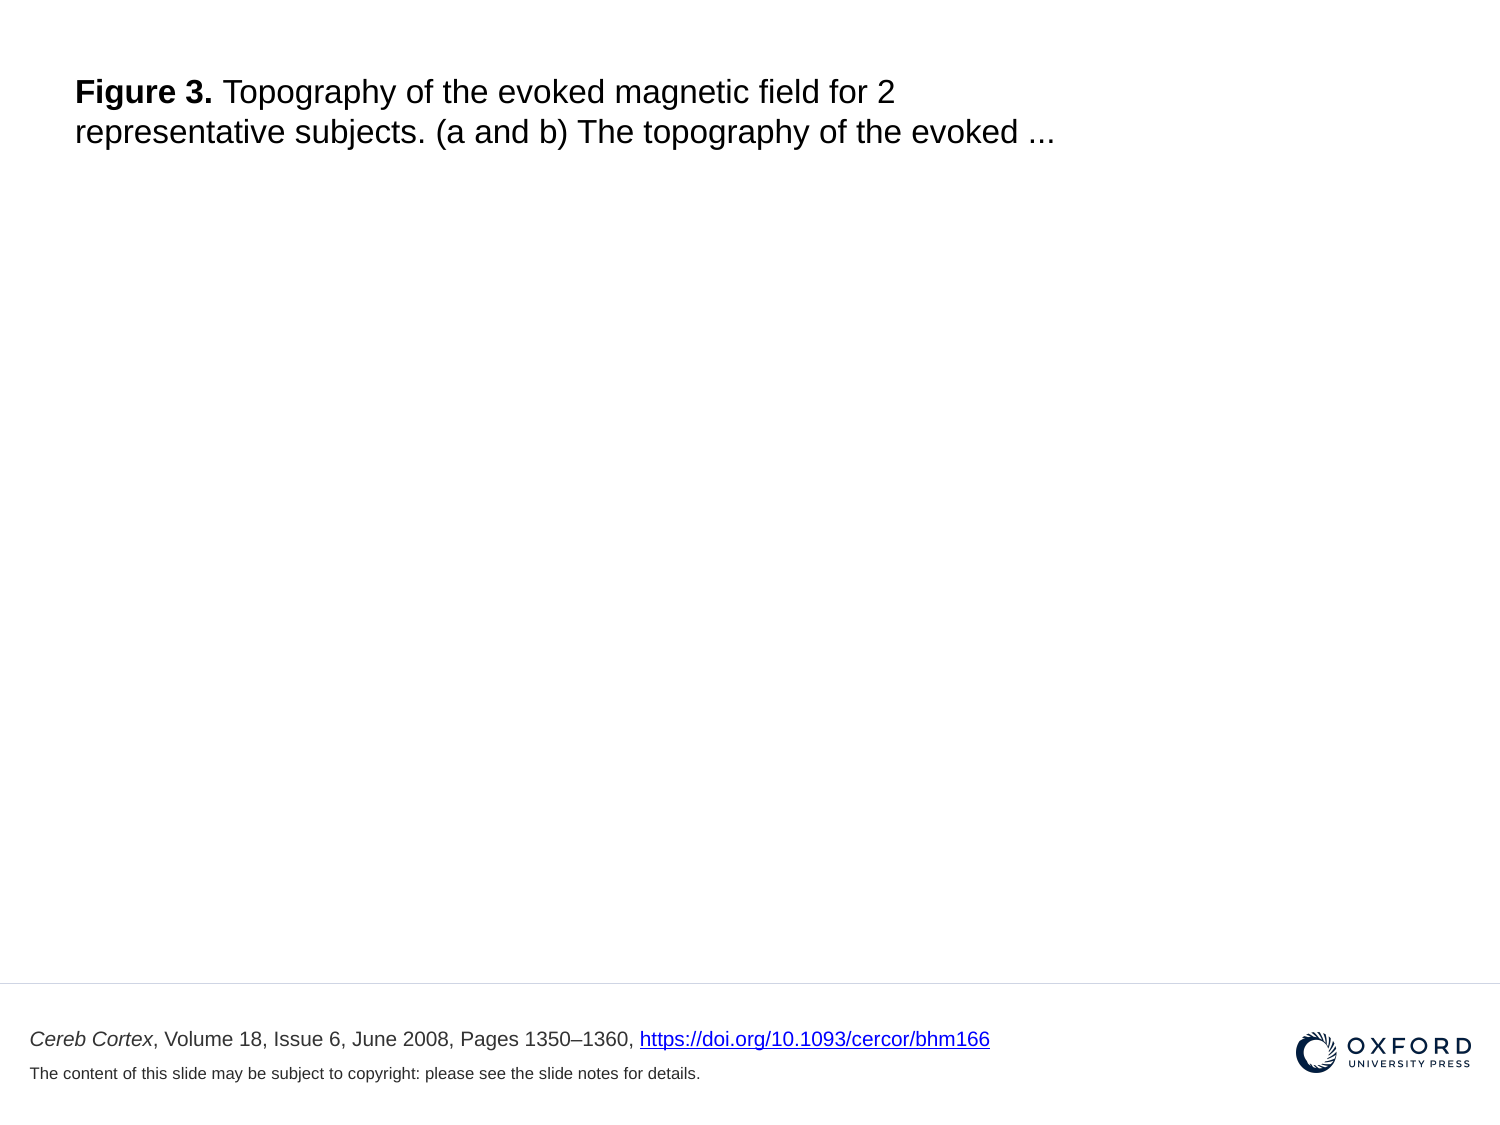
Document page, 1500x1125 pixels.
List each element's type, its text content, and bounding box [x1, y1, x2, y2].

footer Cereb Cortex, Volume 18, Issue 6, June 2008, Pages 1350–1360, https://doi.org/10.1093/cercor/bhm166 The content of this slide may be subject to copyright: please see the slide notes for details. [0, 983, 1260, 1125]
title Figure 3. Topography of the evoked magnetic field for 2 representative subjects. (a and b) The topography of the evoked ... [75, 69, 1078, 171]
picture [1296, 1032, 1471, 1073]
